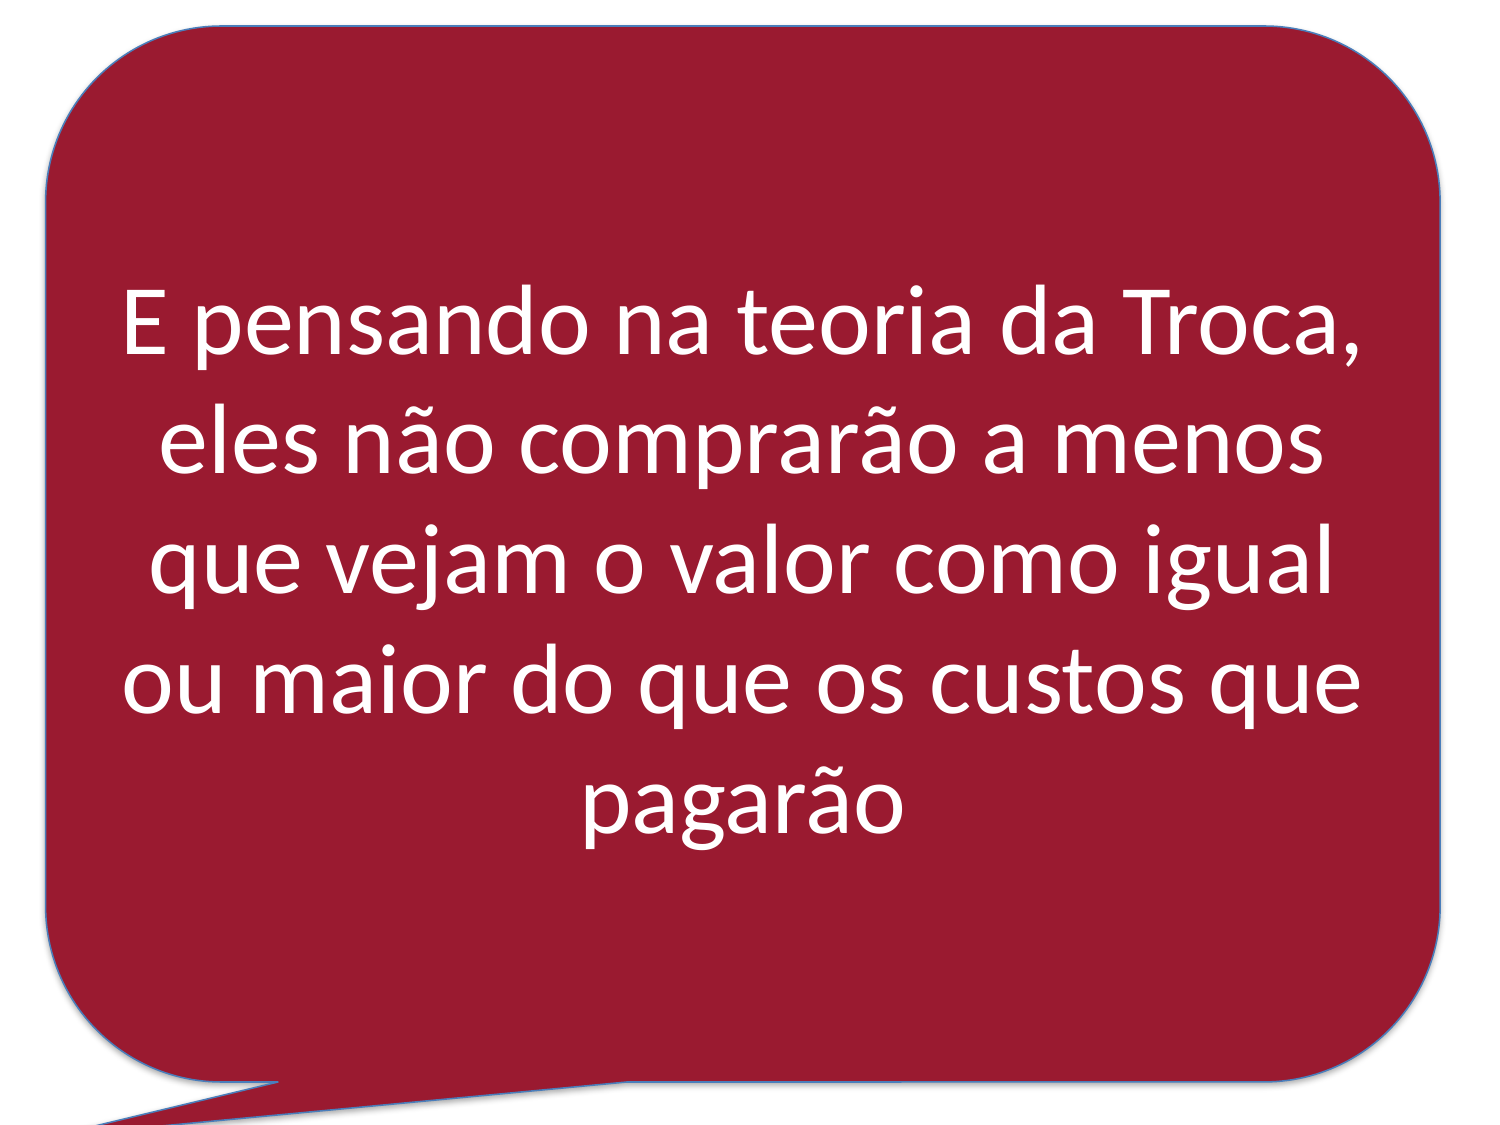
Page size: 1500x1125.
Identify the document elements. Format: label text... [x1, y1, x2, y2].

text_box E pensando na teoria da Troca, eles não comprarão a menos que vejam o valor como igual ou maior do que os custos que pagarão [44, 25, 1441, 1125]
